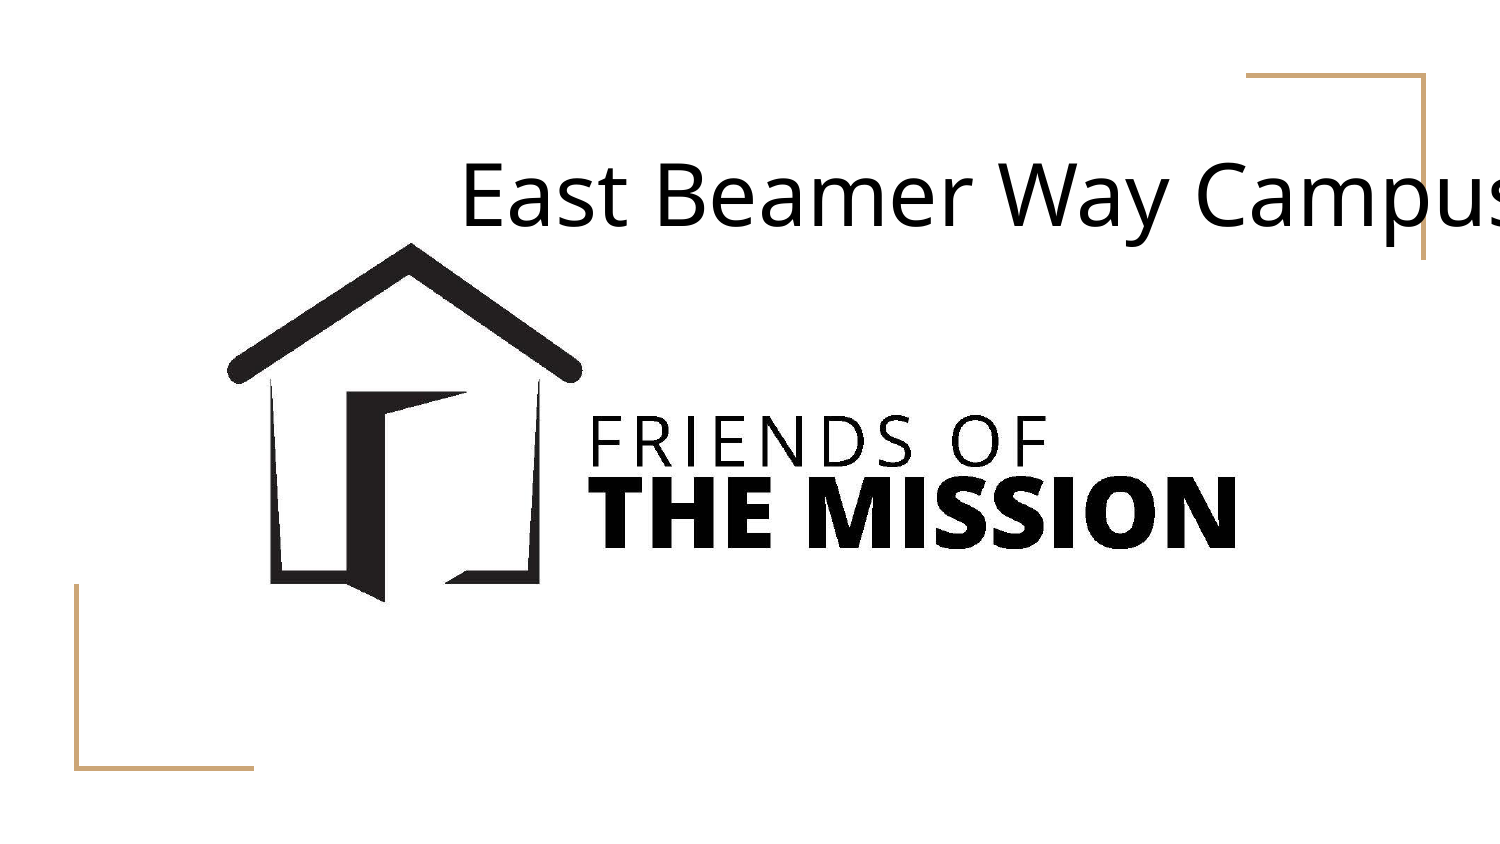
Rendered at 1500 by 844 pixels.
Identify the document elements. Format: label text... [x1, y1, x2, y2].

title East Beamer Way Campus [294, 0, 1500, 268]
picture [165, 129, 1335, 715]
